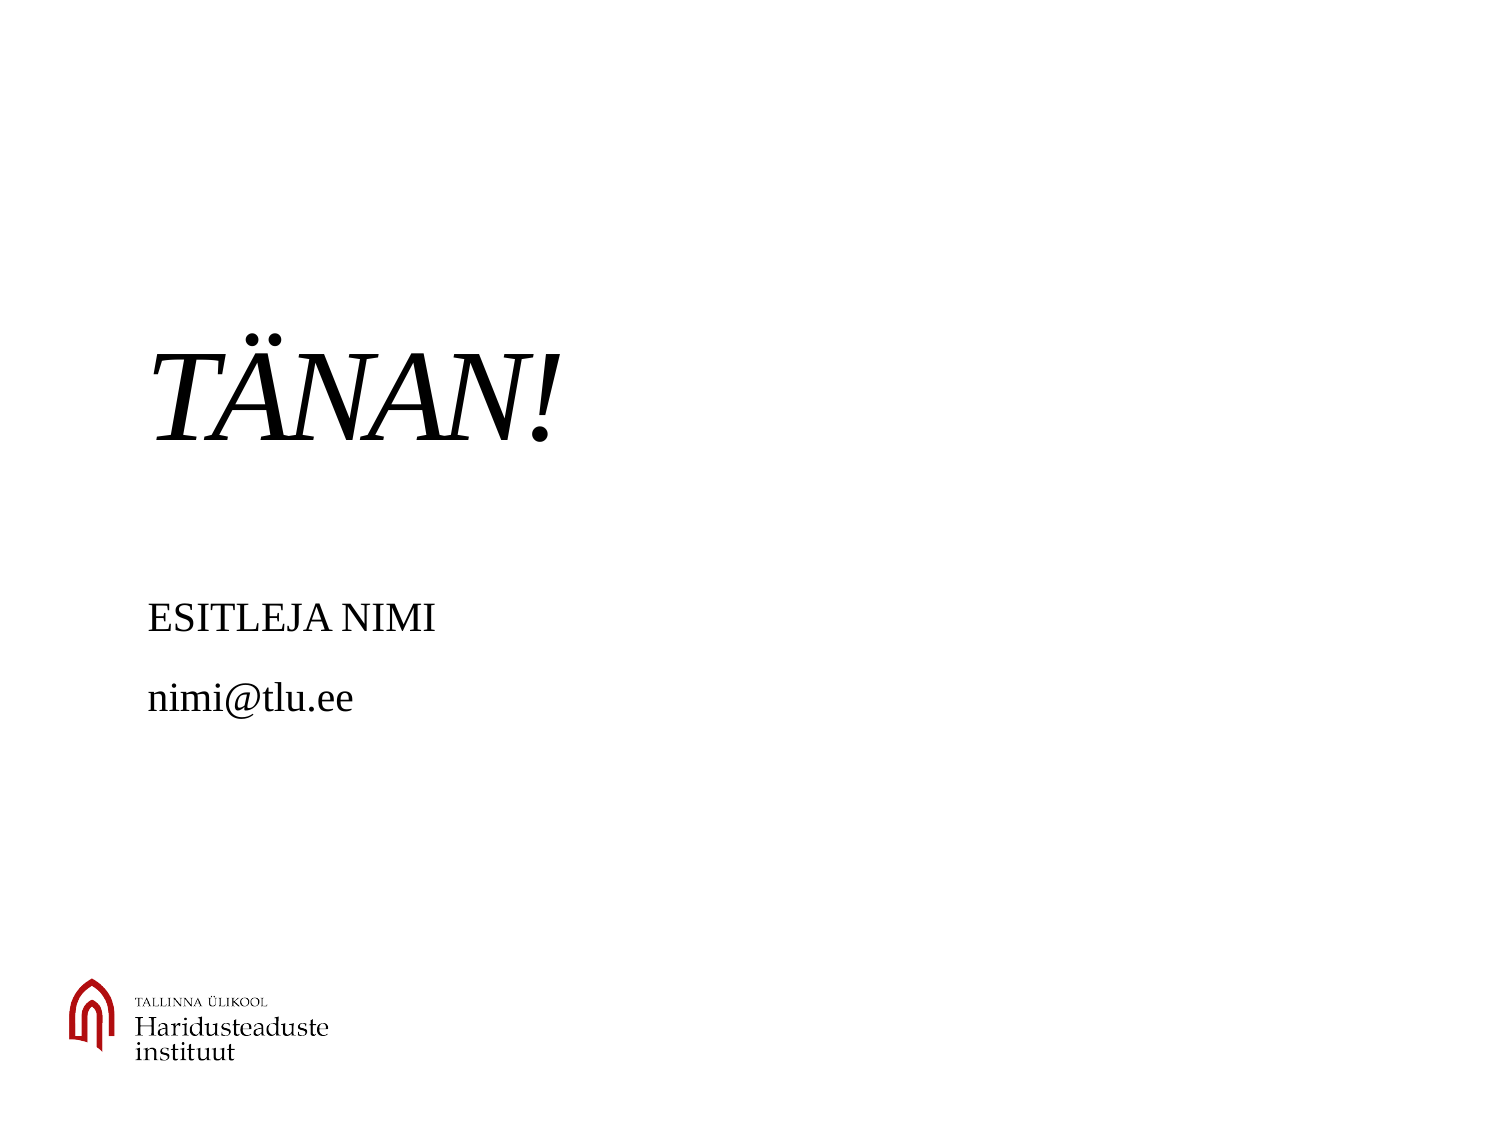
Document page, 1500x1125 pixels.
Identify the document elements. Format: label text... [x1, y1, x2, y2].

subtitle ESITLEJA NIMI nimi@tlu.ee [132, 571, 1311, 846]
picture [69, 978, 336, 1068]
title TÄNAN! [130, 306, 884, 524]
